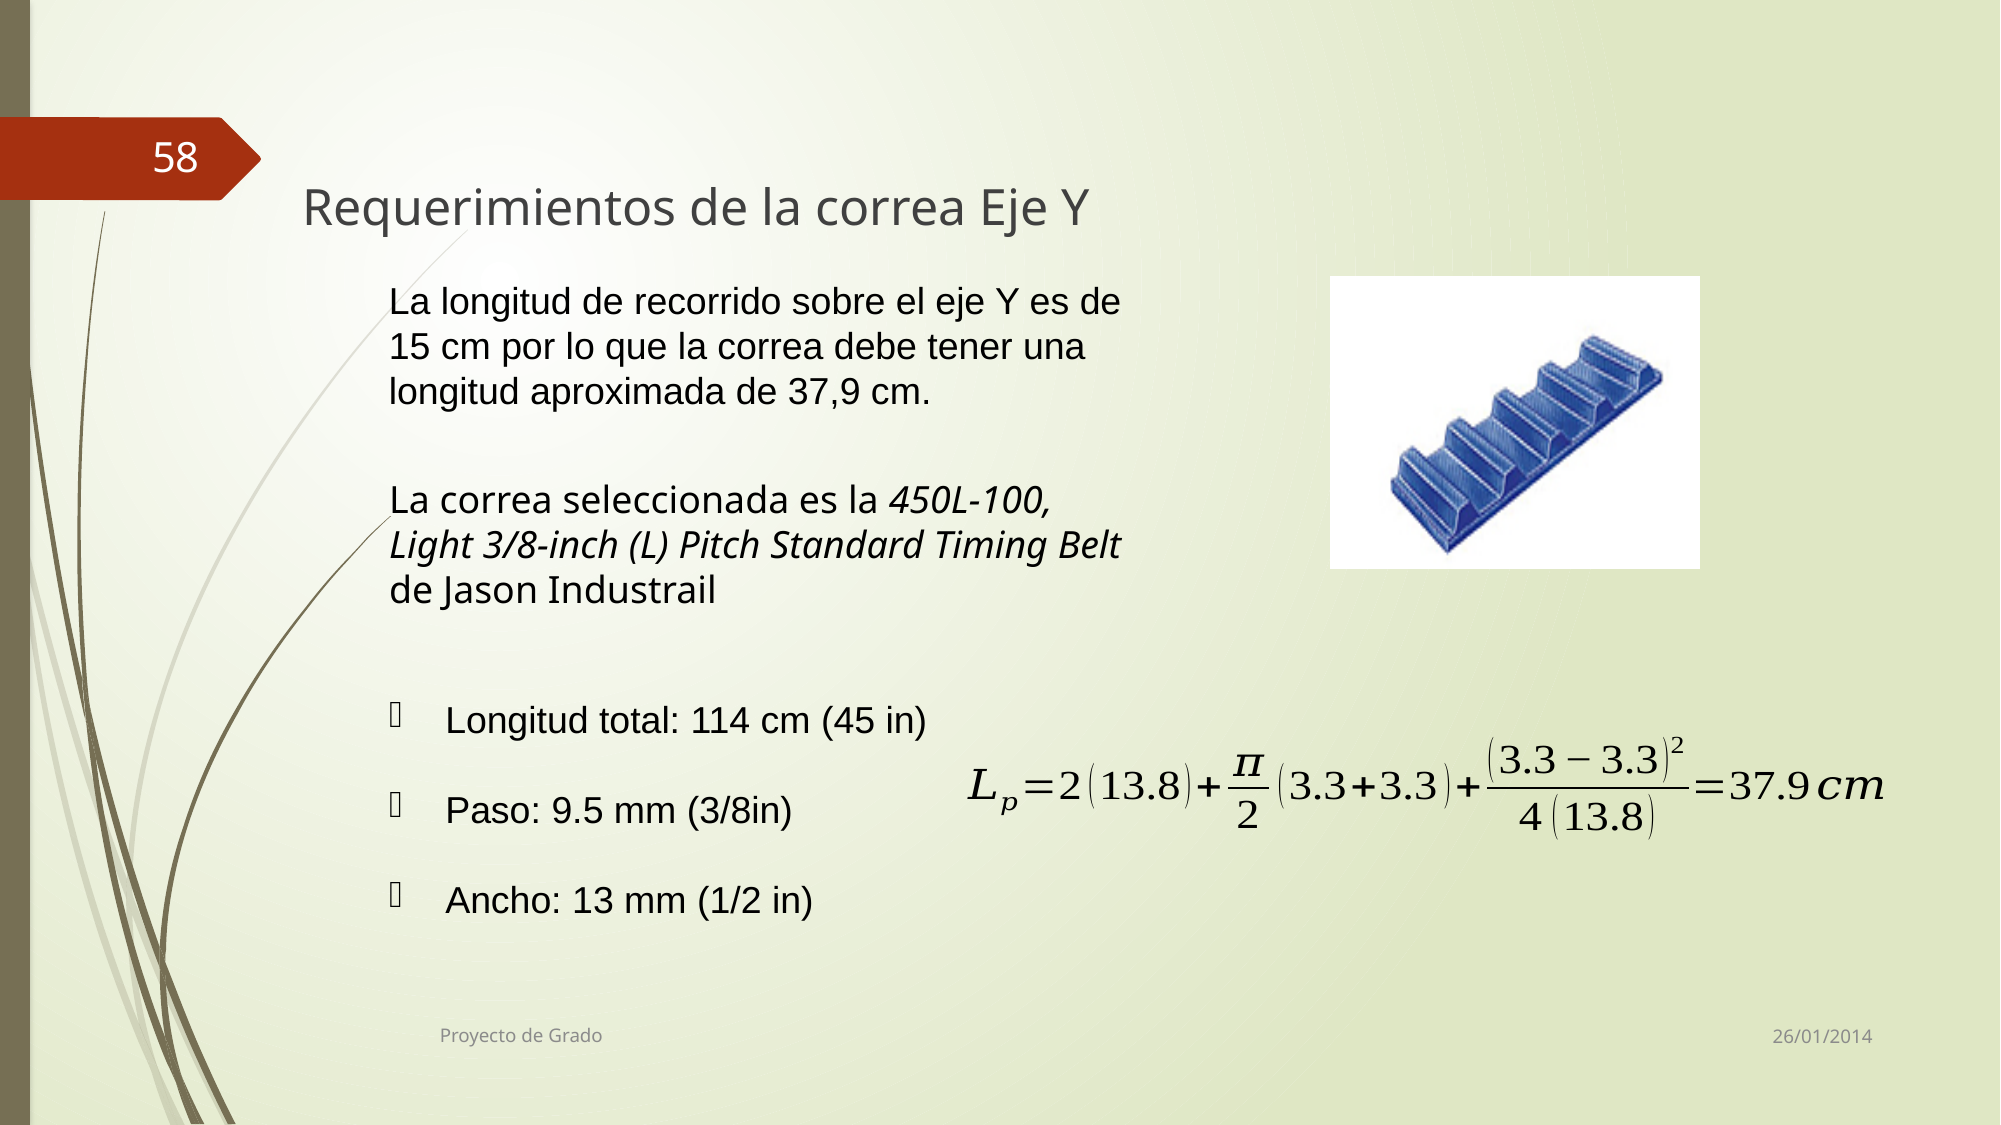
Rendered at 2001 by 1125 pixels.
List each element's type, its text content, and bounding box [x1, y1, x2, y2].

footer Proyecto de Grado [424, 1006, 1675, 1067]
slide_number 58 [87, 129, 216, 190]
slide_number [1699, 1005, 1888, 1067]
picture [1329, 276, 1700, 570]
text_box La longitud de recorrido sobre el eje Y es de 15 cm por lo que la correa debe tener una longitud aproximada de 37,9 cm. [374, 269, 1156, 420]
list Requerimientos de la correa Eje Y [287, 168, 1138, 258]
text_box Longitud total: 114 cm (45 in) Paso: 9.5 mm (3/8in) Ancho: 13 mm (1/2 in) [374, 643, 1375, 929]
text_box La correa seleccionada es la 450L-100, Light 3/8-inch (L) Pitch Standard Timing Belt de Jason Industrail [374, 469, 1138, 619]
